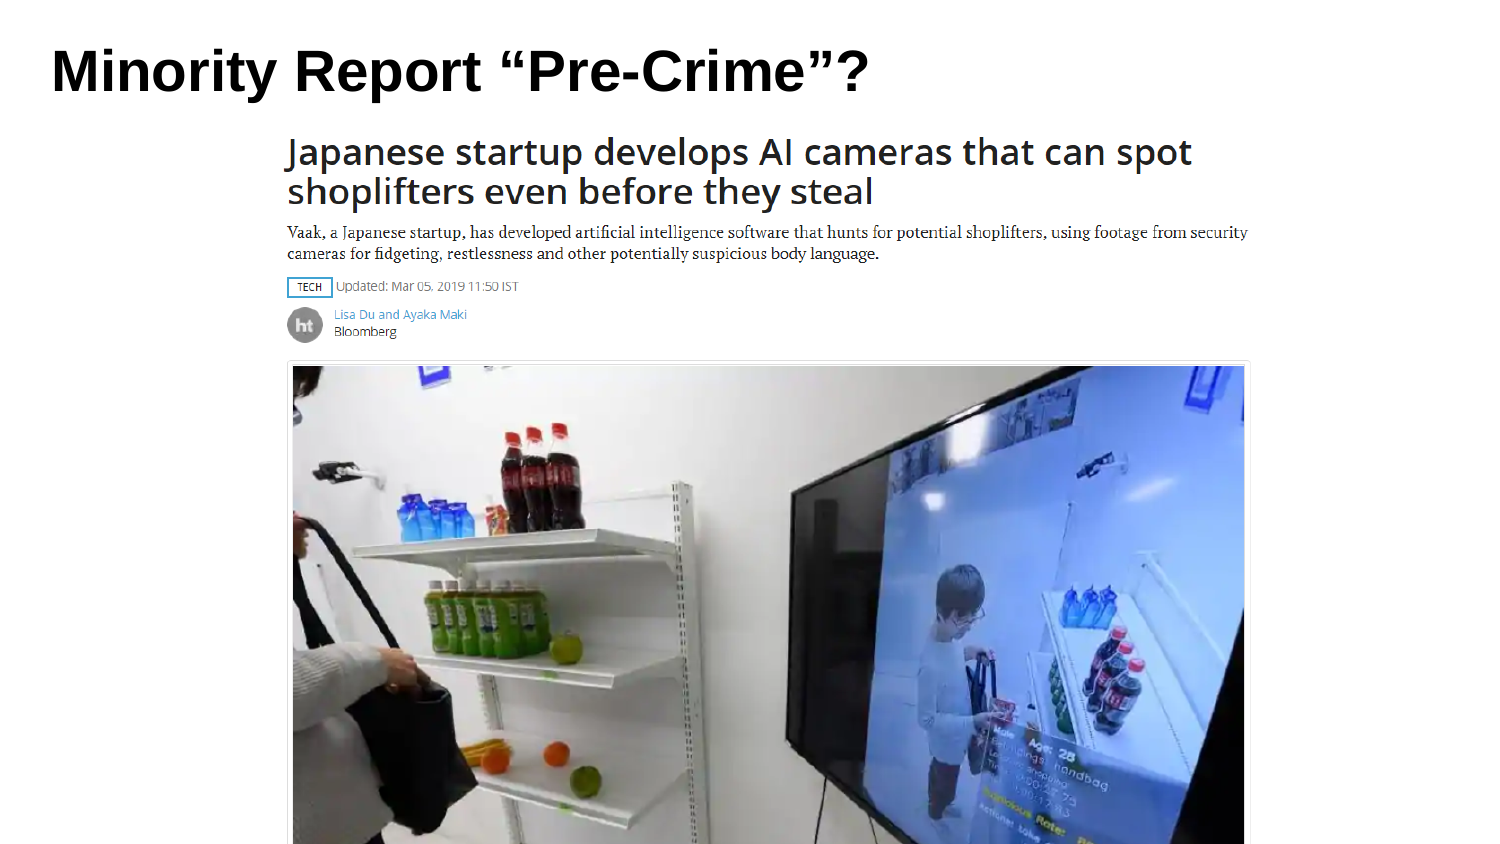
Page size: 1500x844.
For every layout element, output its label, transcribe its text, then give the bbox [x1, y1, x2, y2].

title Minority Report “Pre-Crime”? [36, 18, 1205, 126]
picture [265, 125, 1268, 844]
